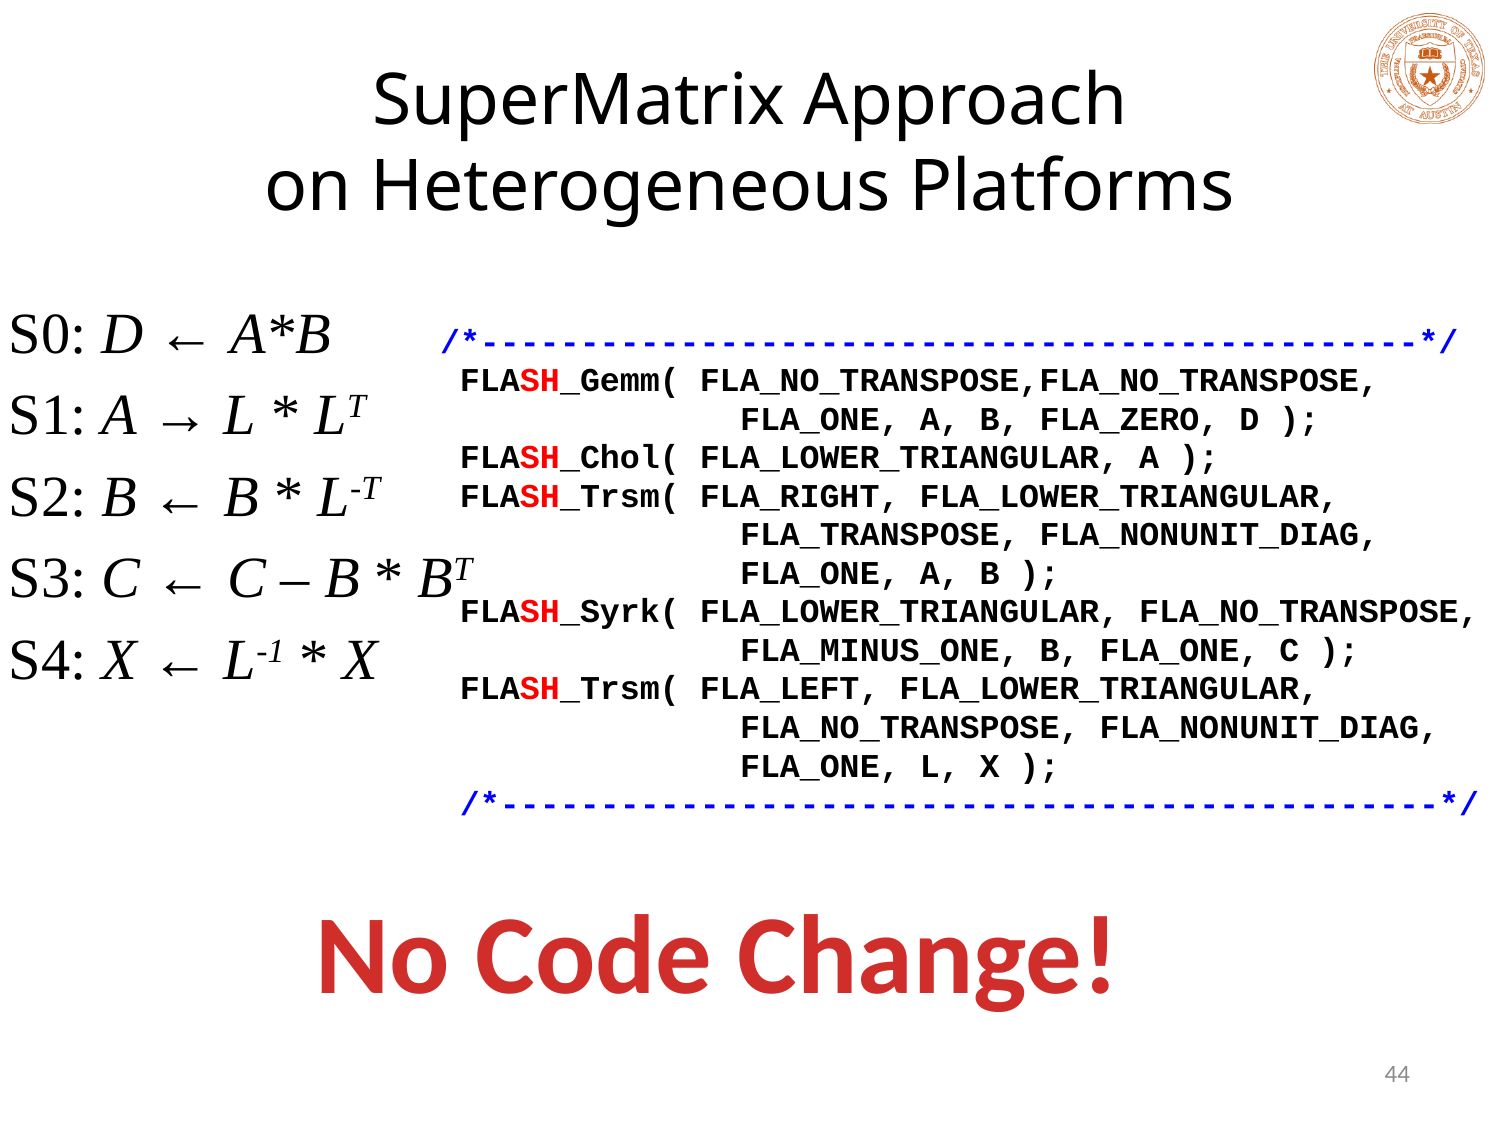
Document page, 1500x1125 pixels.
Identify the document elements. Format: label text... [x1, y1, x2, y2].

picture [1374, 13, 1485, 124]
slide_number 44 [1074, 1042, 1425, 1103]
list S0: D ← A*B S1: A → L * LT S2: B ← B * L-T S3: C ← C – B * BT S4: X ← L-1 * X [0, 287, 500, 895]
text_box /*-----------------------------------------------*/ FLASH_Gemm( FLA_NO_TRANSPOSE,FLA_NO_TRANSPOSE, FLA_ONE, A, B, FLA_ZERO, D ); FLASH_Chol( FLA_LOWER_TRIANGULAR, A ); FLASH_Trsm( FLA_RIGHT, FLA_LOWER_TRIANGULAR, FLA_TRANSPOSE, FLA_NONUNIT_DIAG, FLA_ONE, A, B ); FLASH_Syrk( FLA_LOWER_TRIANGULAR, FLA_NO_TRANSPOSE, FLA_MINUS_ONE, B, FLA_ONE, C ); FLASH_Trsm( FLA_LEFT, FLA_LOWER_TRIANGULAR, FLA_NO_TRANSPOSE, FLA_NONUNIT_DIAG, FLA_ONE, L, X ); /*-----------------------------------------------*/ [349, 320, 1500, 1063]
title SuperMatrix Approach on Heterogeneous Platforms [75, 45, 1425, 233]
text_box No Code Change! [300, 873, 1135, 1024]
